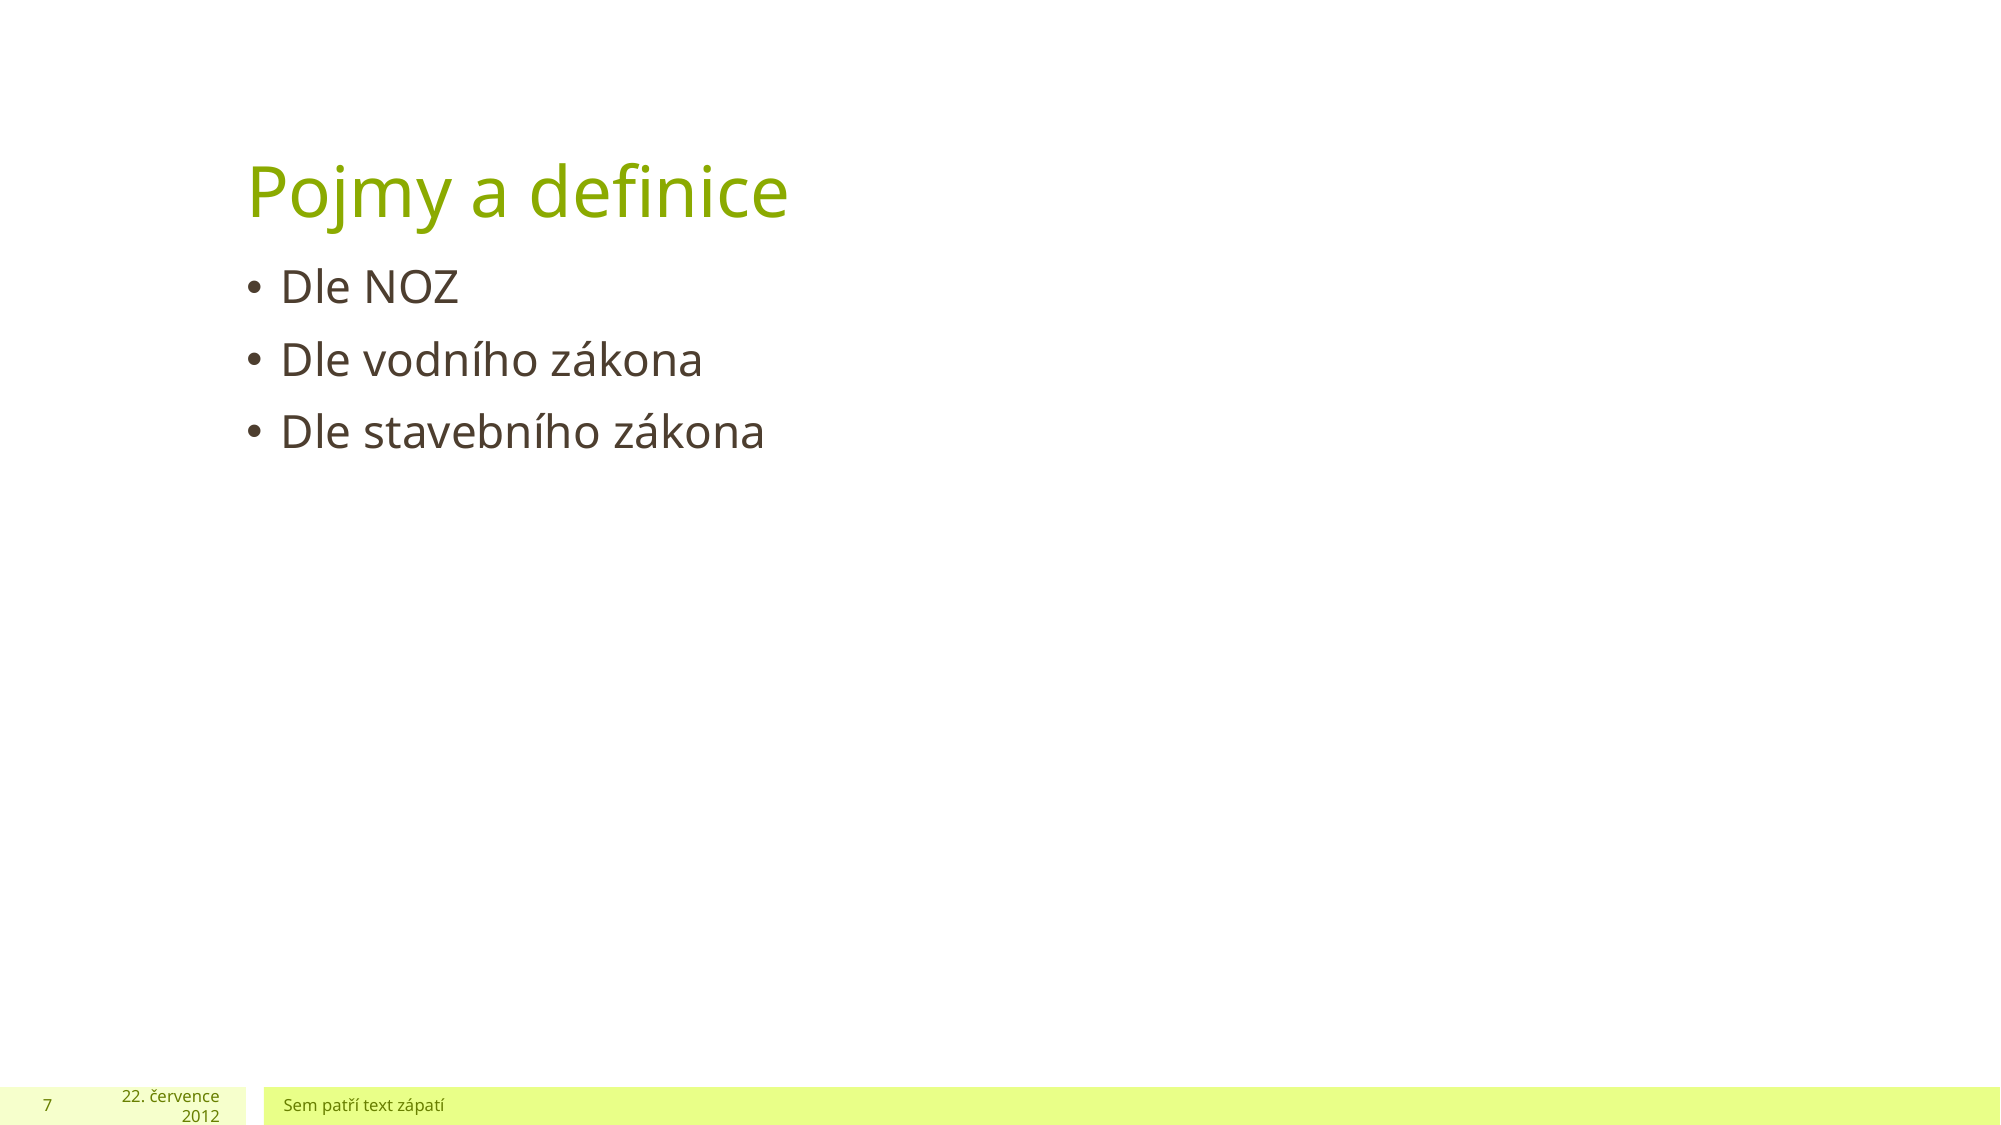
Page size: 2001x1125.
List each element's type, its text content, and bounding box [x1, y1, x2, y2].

list Dle NOZ Dle vodního zákona Dle stavebního zákona [231, 256, 1769, 1015]
slide_number 7 [0, 1087, 68, 1125]
slide_number 22. července 2012 [70, 1087, 235, 1125]
title Pojmy a definice [231, 45, 1769, 240]
footer Sem patří text zápatí [268, 1087, 1769, 1125]
